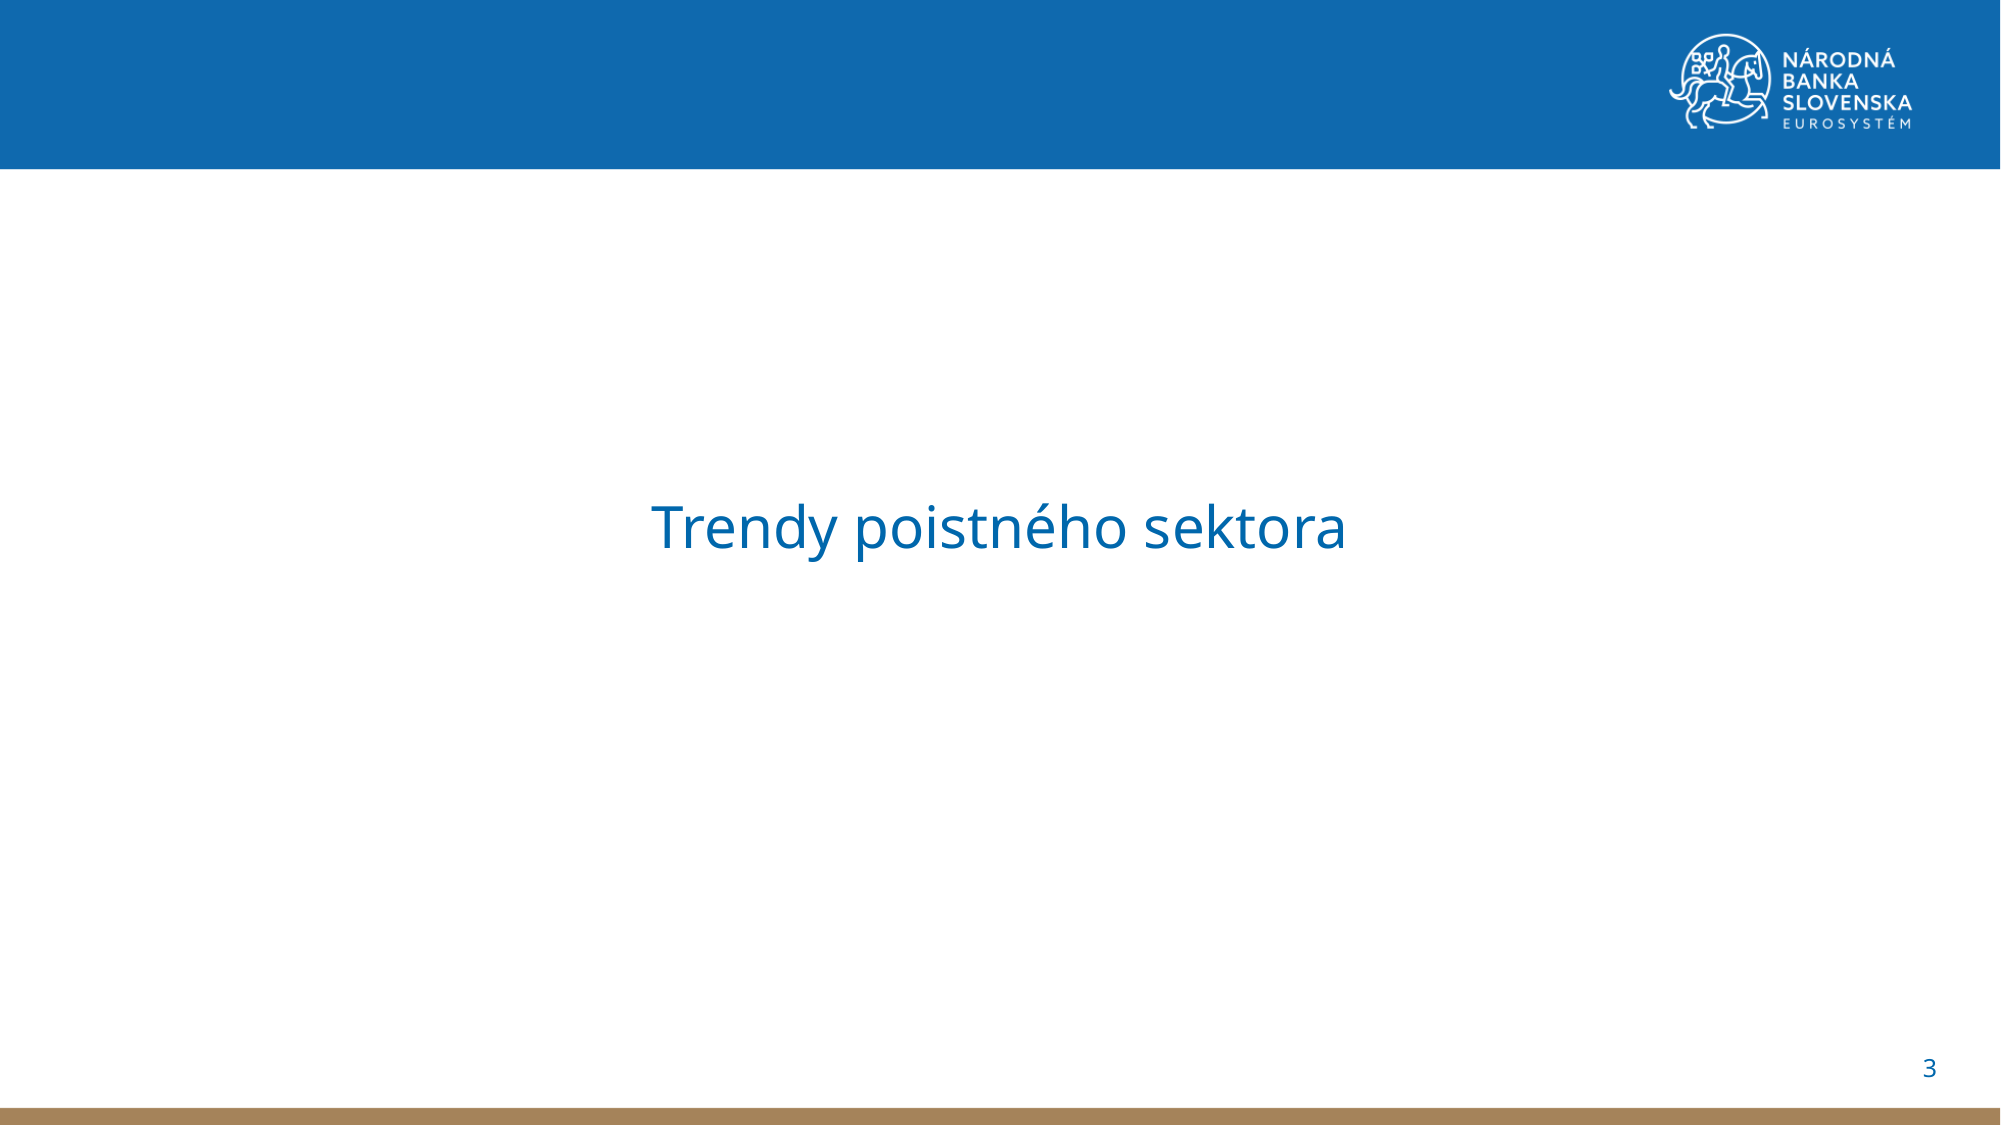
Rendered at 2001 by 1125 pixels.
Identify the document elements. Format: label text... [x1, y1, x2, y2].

picture [0, 0, 2001, 1125]
title Trendy poistného sektora [137, 198, 1863, 1004]
slide_number 3 [1709, 1045, 1952, 1106]
